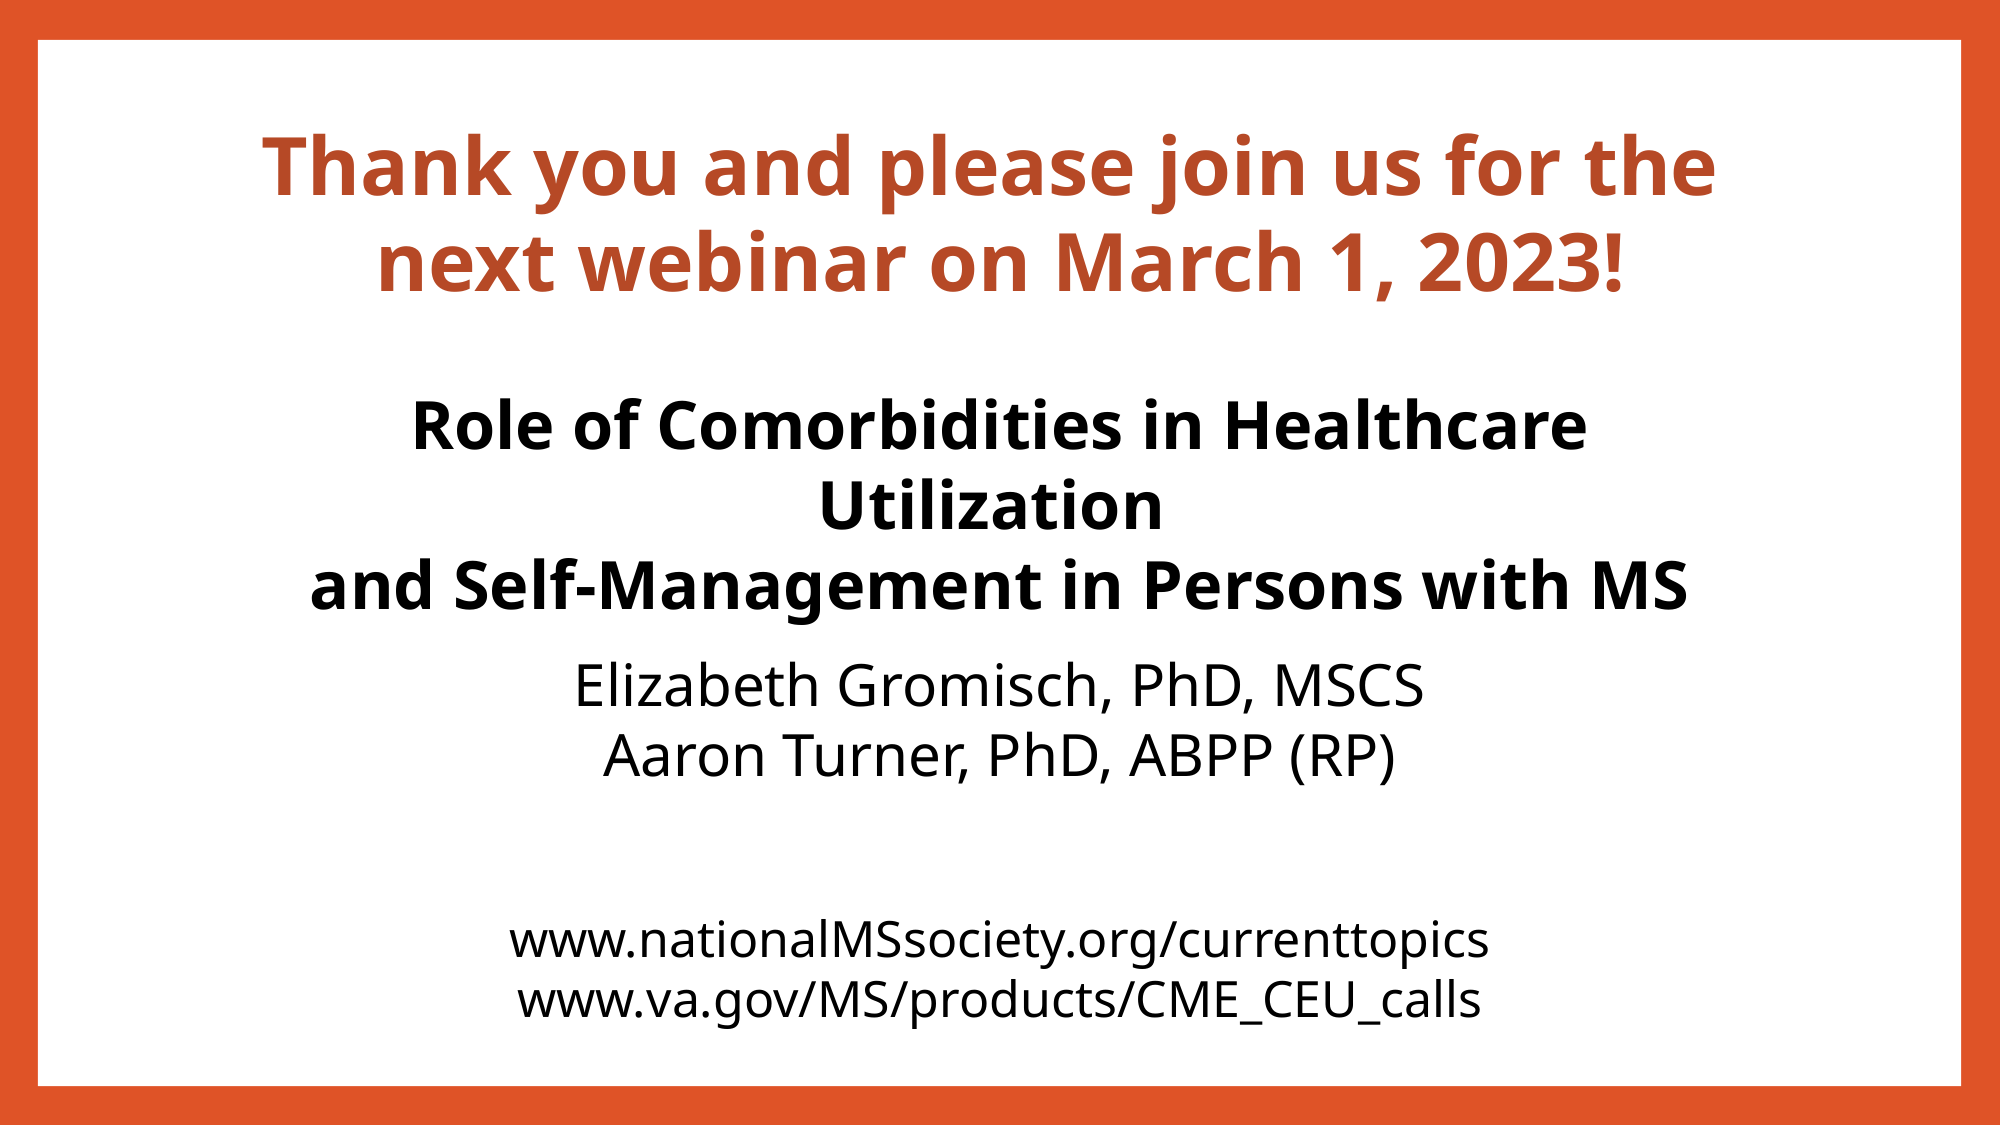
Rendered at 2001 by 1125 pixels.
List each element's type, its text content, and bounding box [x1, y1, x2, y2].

list Role of Comorbidities in Healthcare Utilization and Self-Management in Persons with MS Elizabeth Gromisch, PhD, MSCS Aaron Turner, PhD, ABPP (RP) www.nationalMSsociety.org/currenttopics www.va.gov/MS/products/CME_CEU_calls [249, 358, 1750, 1053]
title Thank you and please join us for the next webinar on March 1, 2023! [232, 99, 1771, 323]
